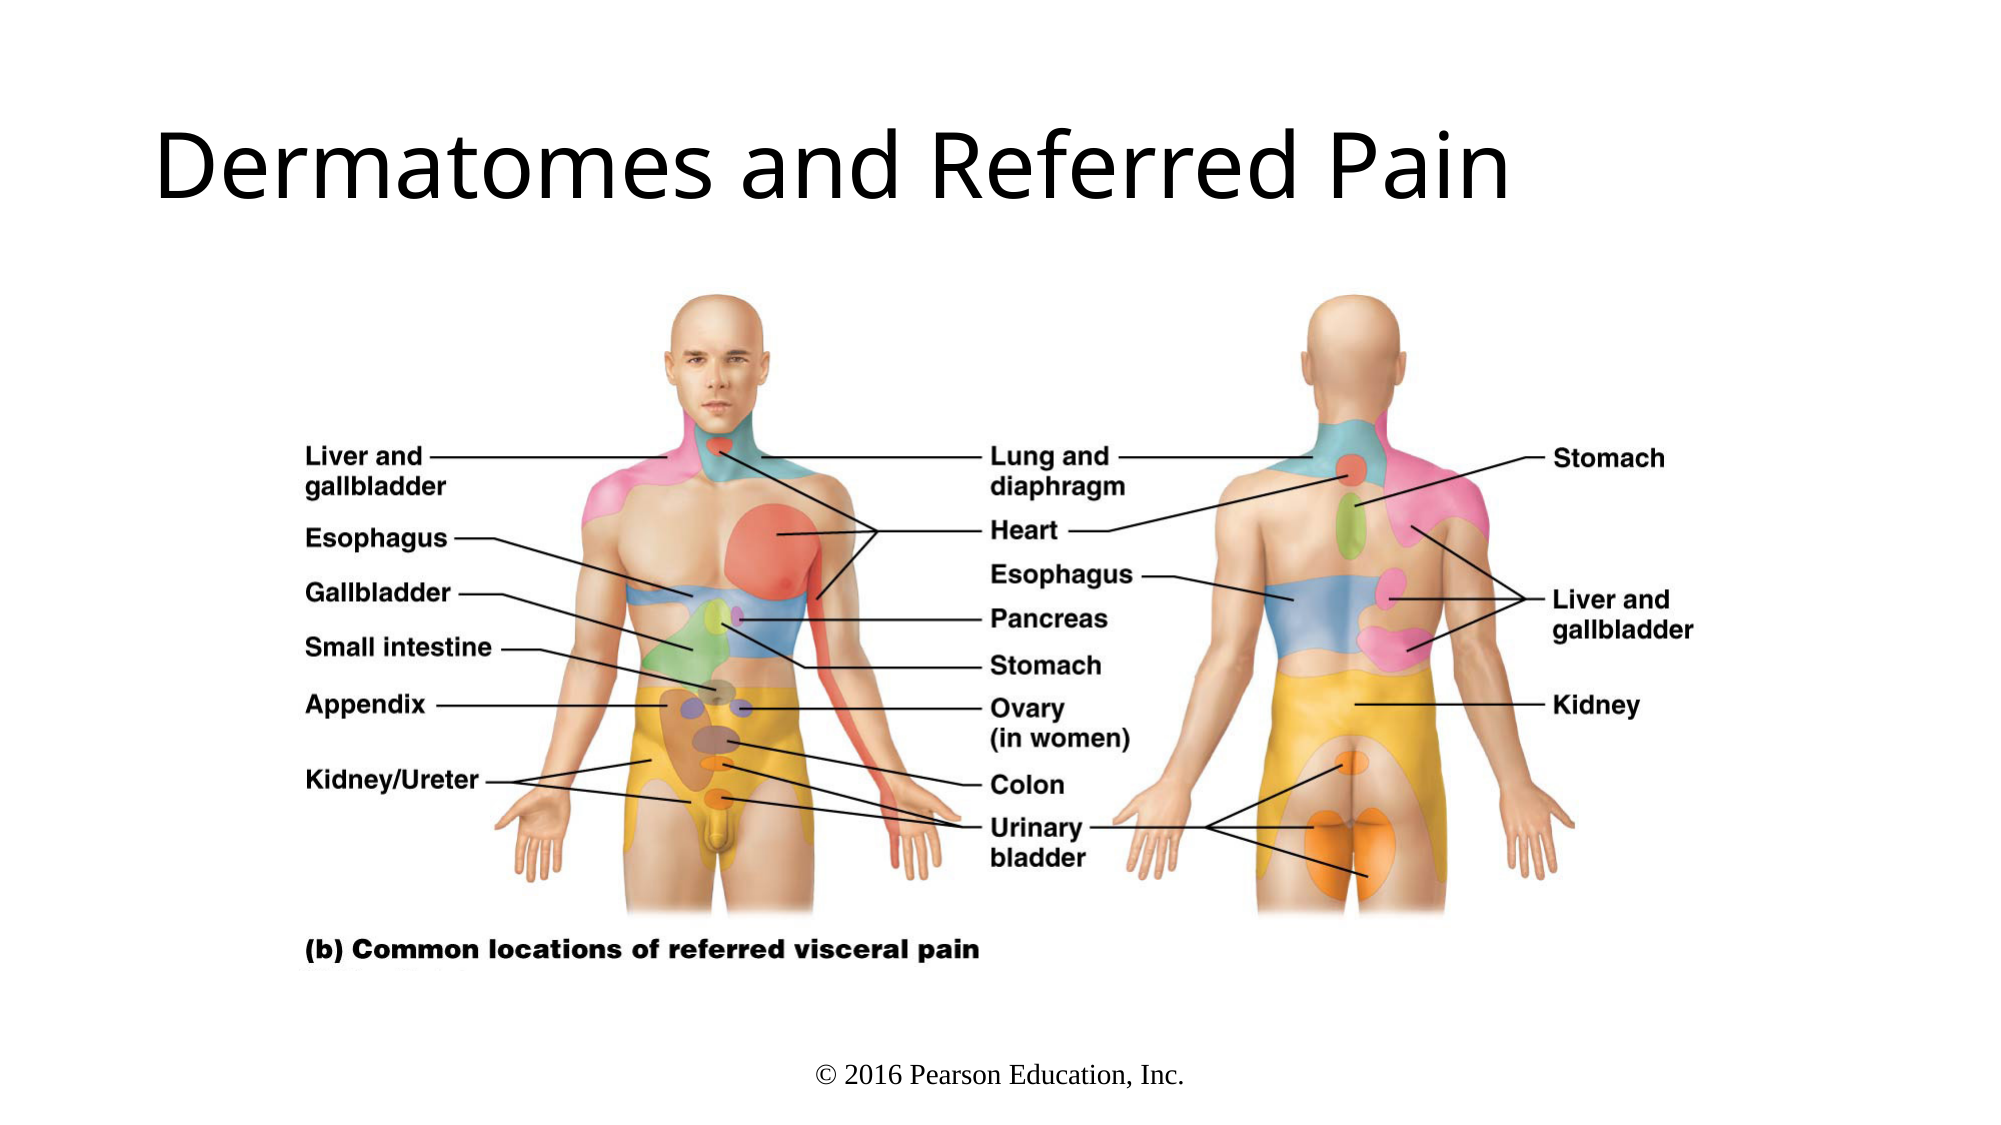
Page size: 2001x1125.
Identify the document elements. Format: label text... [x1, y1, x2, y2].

footer © 2016 Pearson Education, Inc. [662, 1042, 1338, 1103]
picture [298, 287, 1701, 971]
title Dermatomes and Referred Pain [137, 59, 1863, 278]
